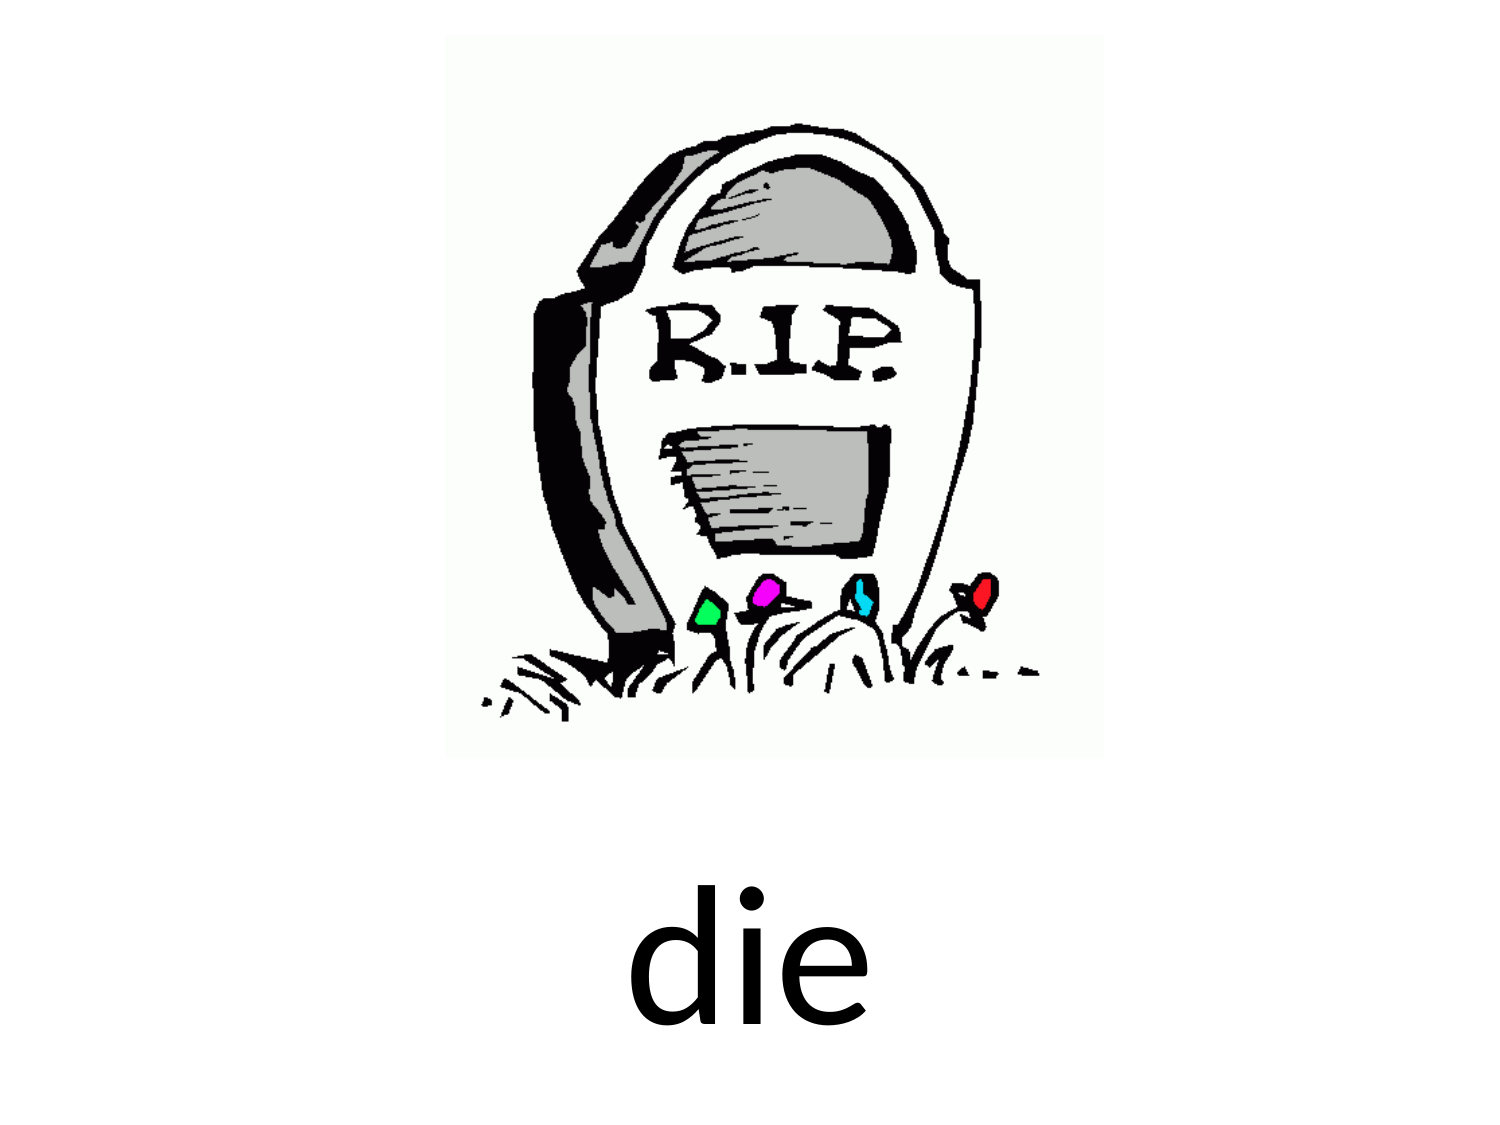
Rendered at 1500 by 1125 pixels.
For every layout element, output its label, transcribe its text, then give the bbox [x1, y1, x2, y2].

picture [445, 34, 1104, 758]
text_box die [74, 817, 1425, 1073]
